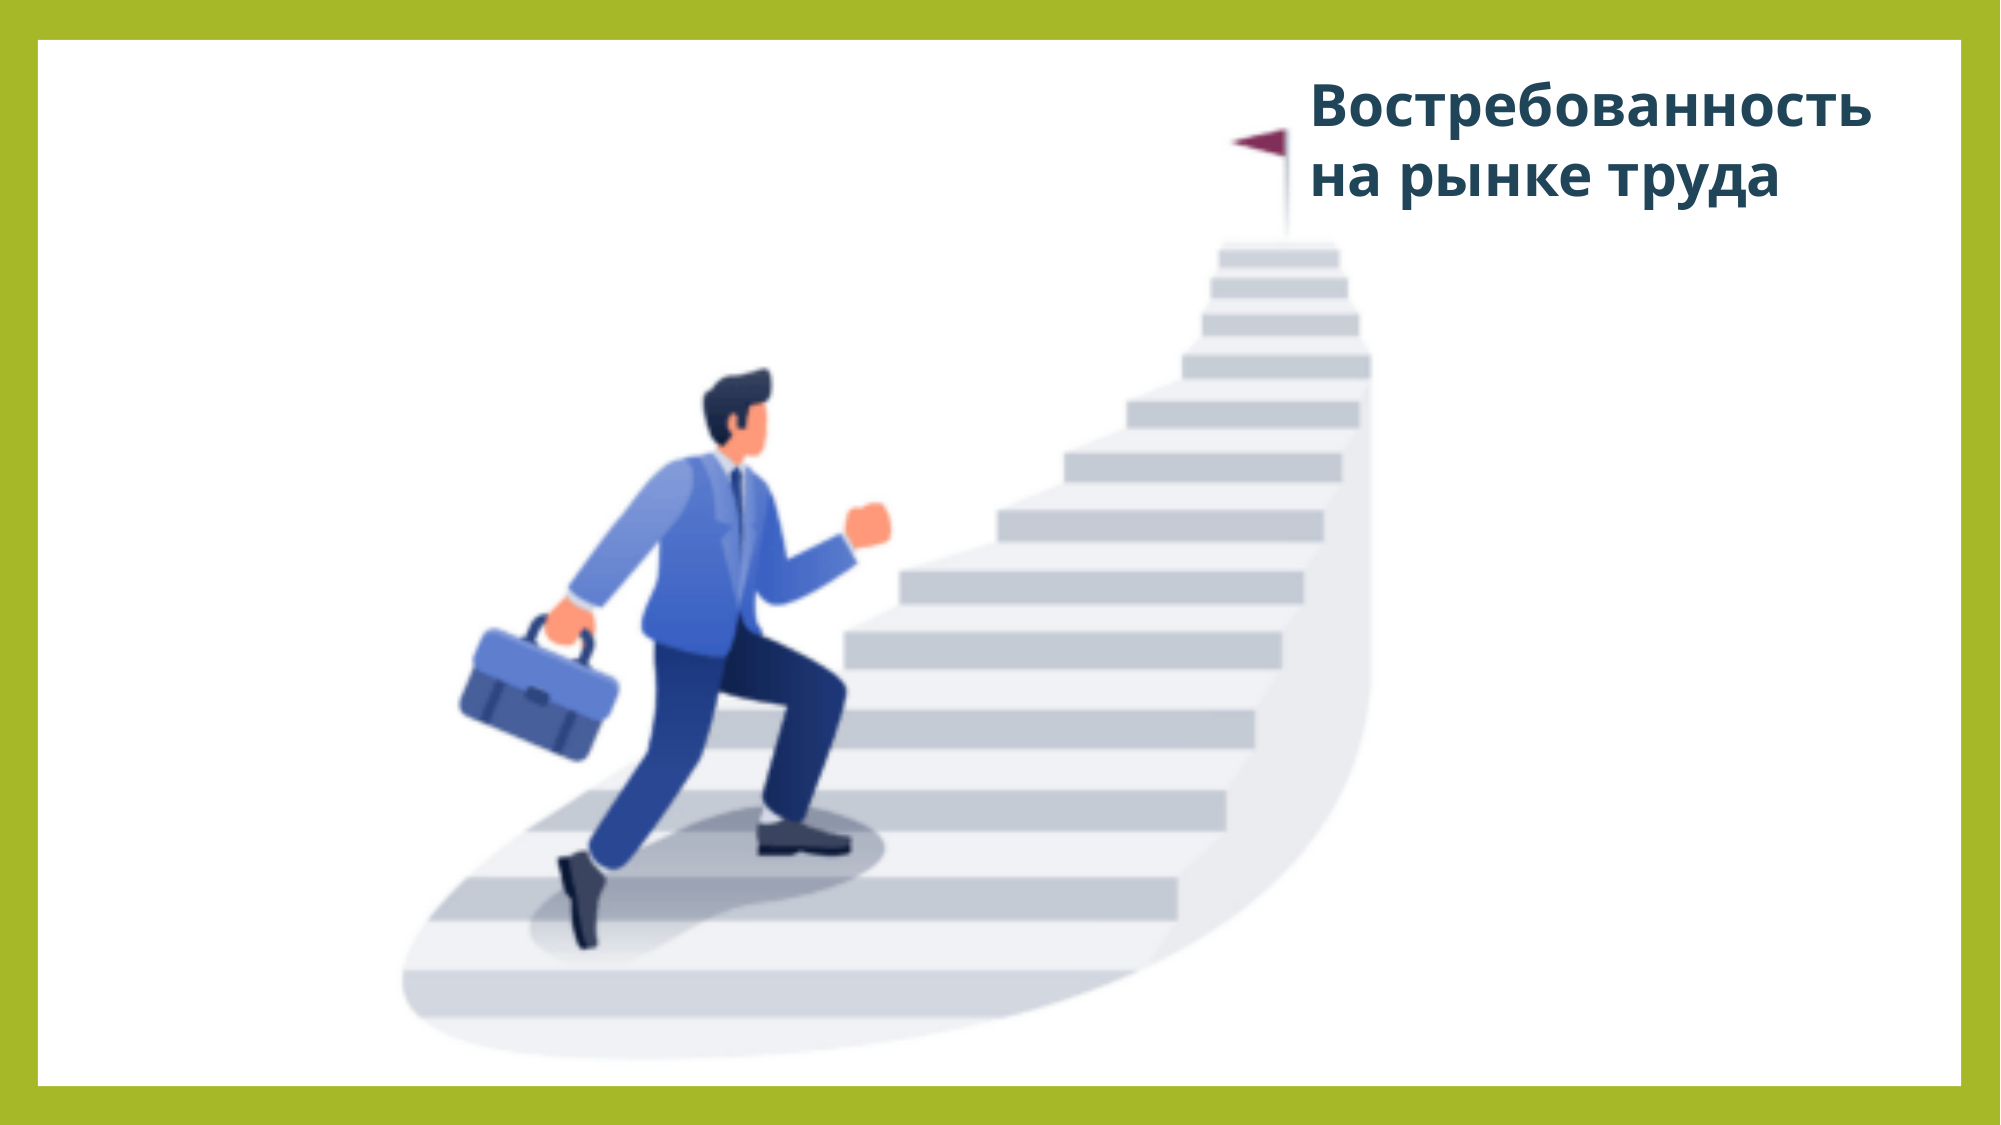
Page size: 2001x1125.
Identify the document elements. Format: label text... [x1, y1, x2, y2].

text_box Востребованность на рынке труда [1294, 61, 1916, 216]
picture [344, 112, 1384, 1086]
